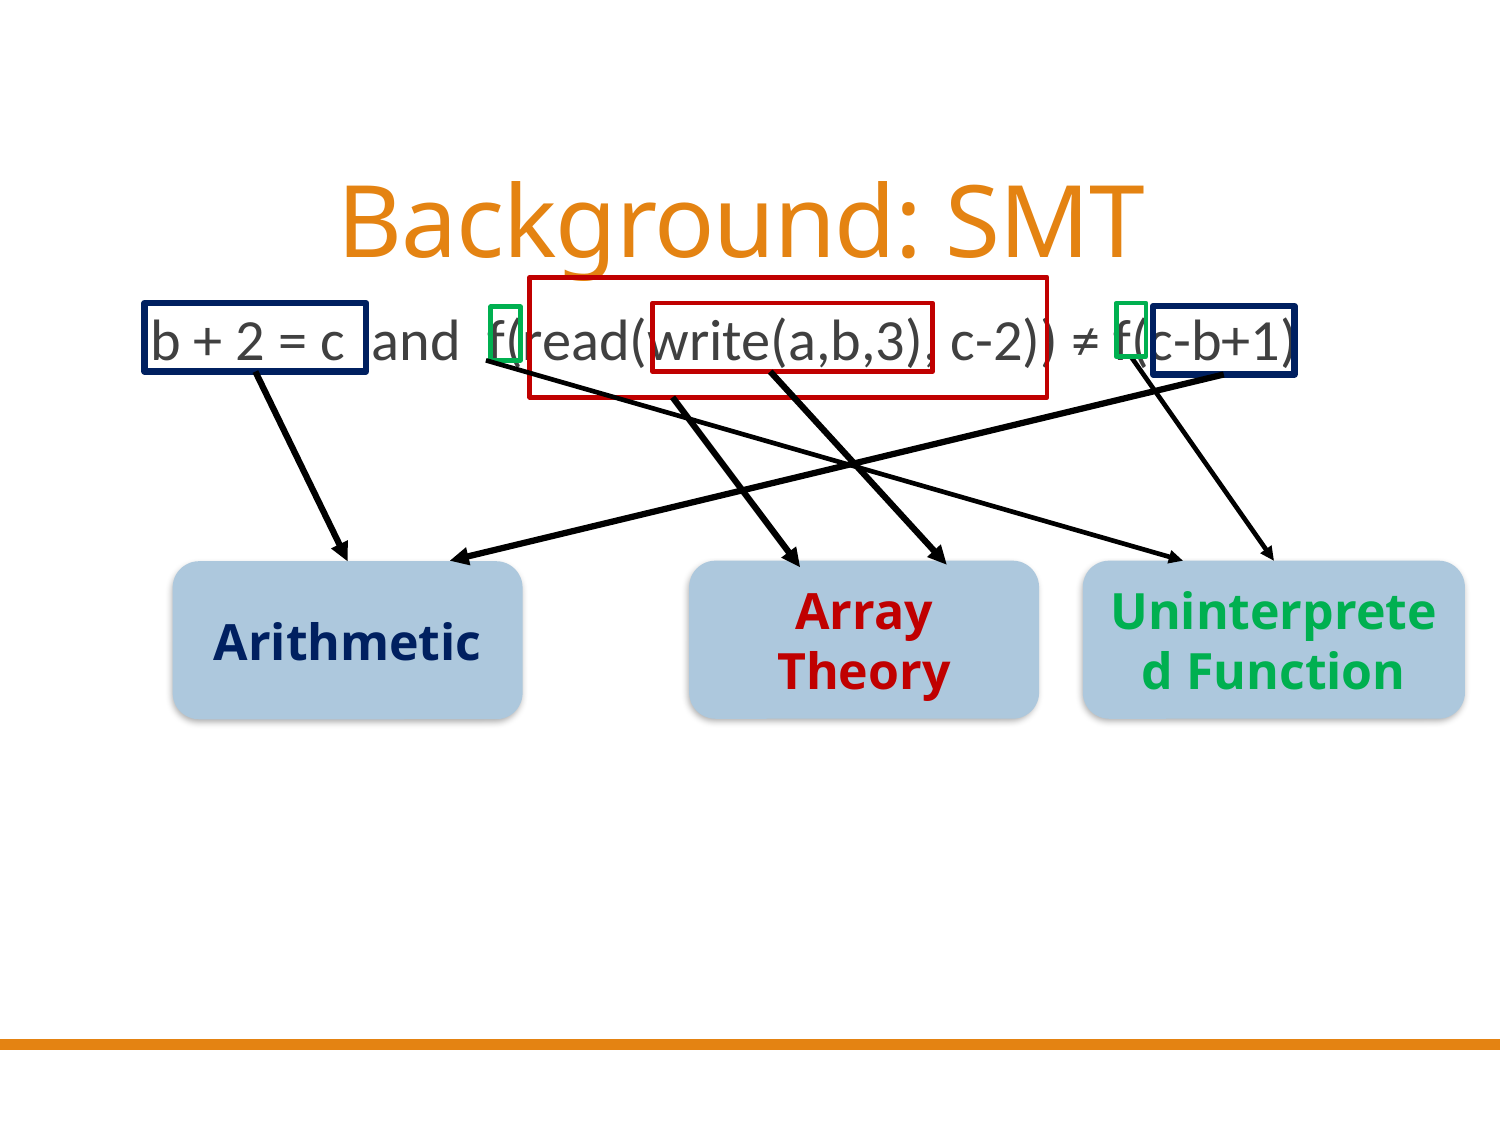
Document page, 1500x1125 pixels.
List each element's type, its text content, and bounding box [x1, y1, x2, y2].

text_box Arithmetic [171, 559, 524, 721]
title Background: SMT [135, 47, 1373, 285]
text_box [1184, 356, 1275, 562]
text_box [1152, 305, 1296, 376]
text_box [485, 359, 1184, 371]
text_box [489, 305, 522, 356]
text_box [1115, 302, 1147, 356]
text_box [143, 302, 367, 373]
text_box Array Theory [687, 571, 1041, 721]
list b + 2 = c and f(read(write(a,b,3), c-2)) ≠ f(c-b+1) [135, 302, 1373, 963]
text_box [528, 276, 1048, 356]
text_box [449, 373, 1225, 562]
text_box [254, 371, 349, 562]
text_box Uninterpreted Function [1081, 559, 1467, 721]
